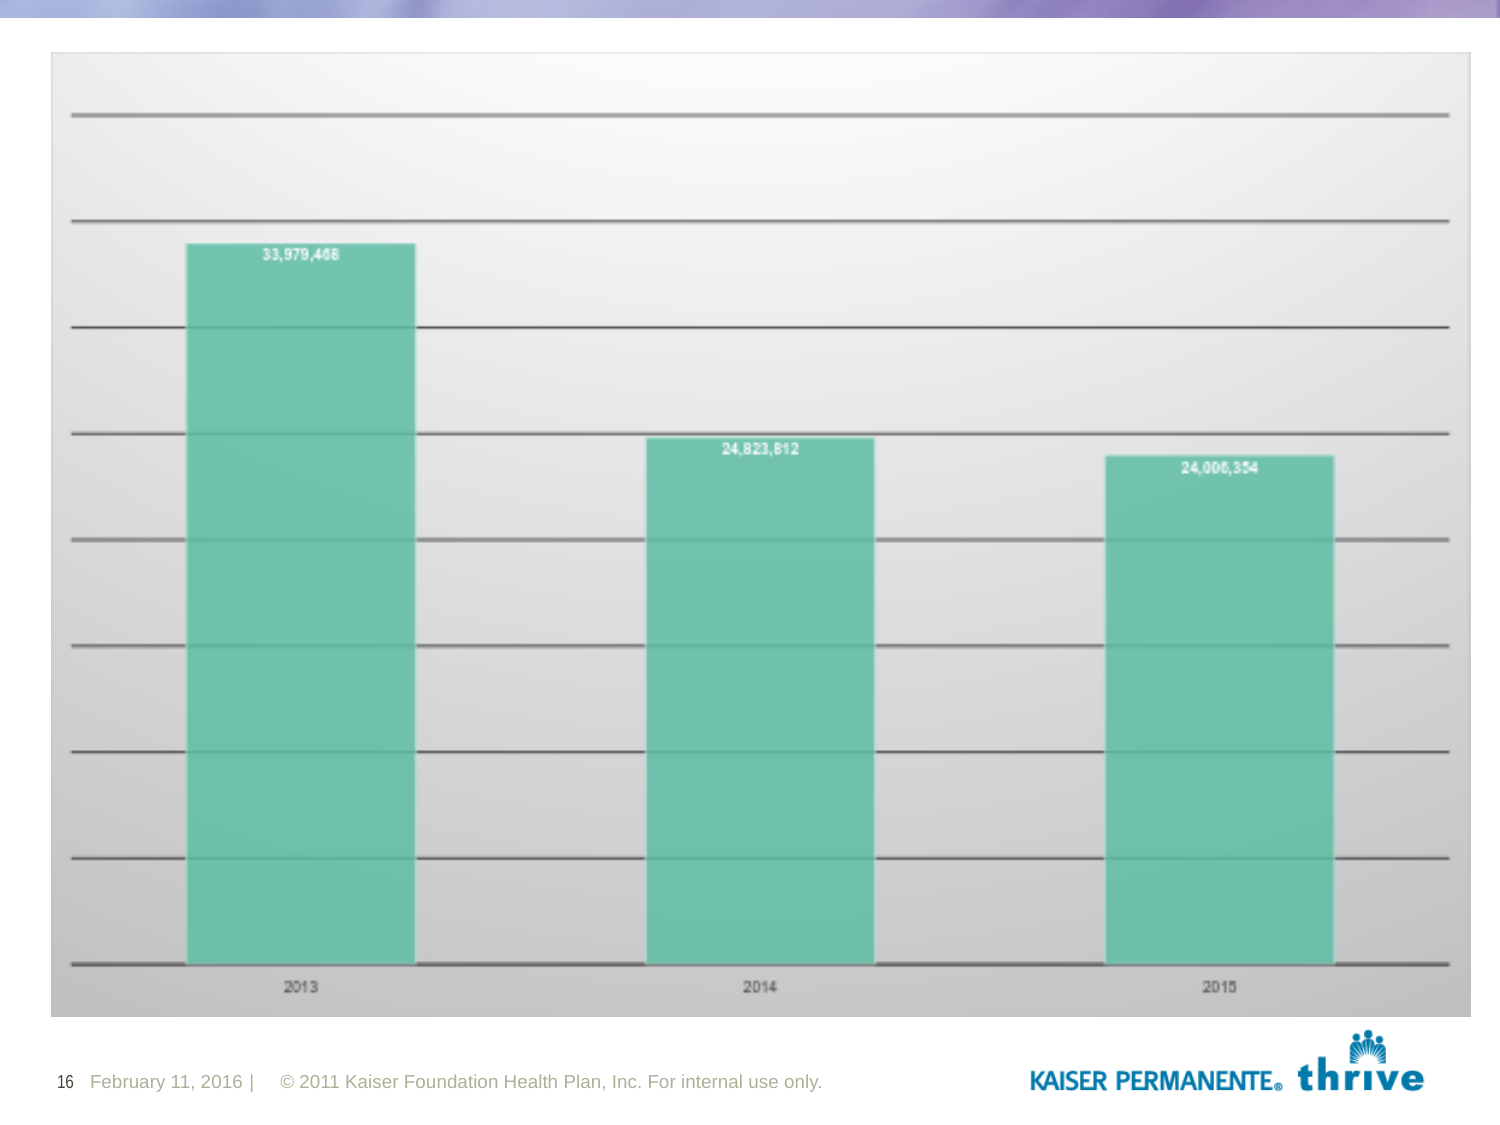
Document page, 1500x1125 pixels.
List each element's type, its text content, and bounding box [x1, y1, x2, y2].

picture [51, 52, 1471, 1017]
picture [1025, 1025, 1428, 1095]
picture [0, 0, 1500, 18]
slide_number 16 [12, 1062, 75, 1100]
footer | © 2011 Kaiser Foundation Health Plan, Inc. For internal use only. [285, 1062, 972, 1100]
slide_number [75, 1062, 285, 1100]
